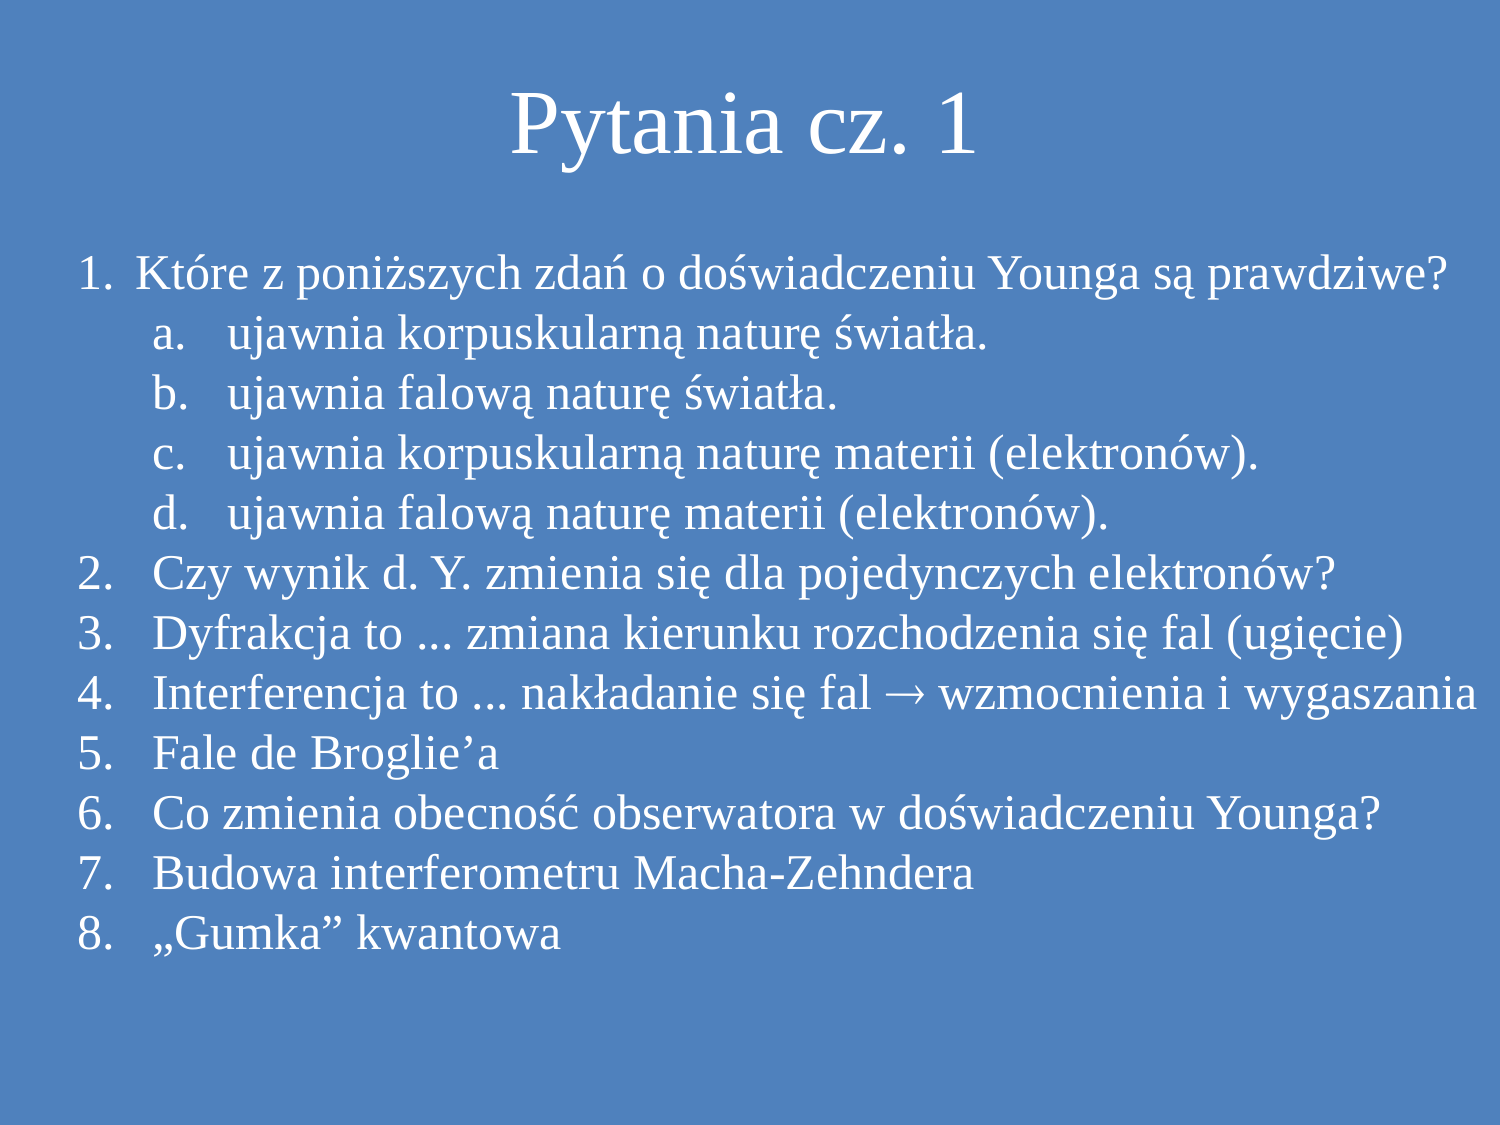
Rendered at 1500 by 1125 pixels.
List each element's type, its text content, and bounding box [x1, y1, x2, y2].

title Pytania cz. 1 [70, 23, 1421, 211]
text_box Które z poniższych zdań o doświadczeniu Younga są prawdziwe? ujawnia korpuskularną naturę światła. ujawnia falową naturę światła. ujawnia korpuskularną naturę materii (elektronów). ujawnia falową naturę materii (elektronów). Czy wynik d. Y. zmienia się dla pojedynczych elektronów? Dyfrakcja to ... zmiana kierunku rozchodzenia się fal (ugięcie) Interferencja to ... nakładanie się fal  wzmocnienia i wygaszania Fale de Broglie’a Co zmienia obecność obserwatora w doświadczeniu Younga? Budowa interferometru Macha-Zehndera „Gumka” kwantowa [62, 231, 1493, 967]
